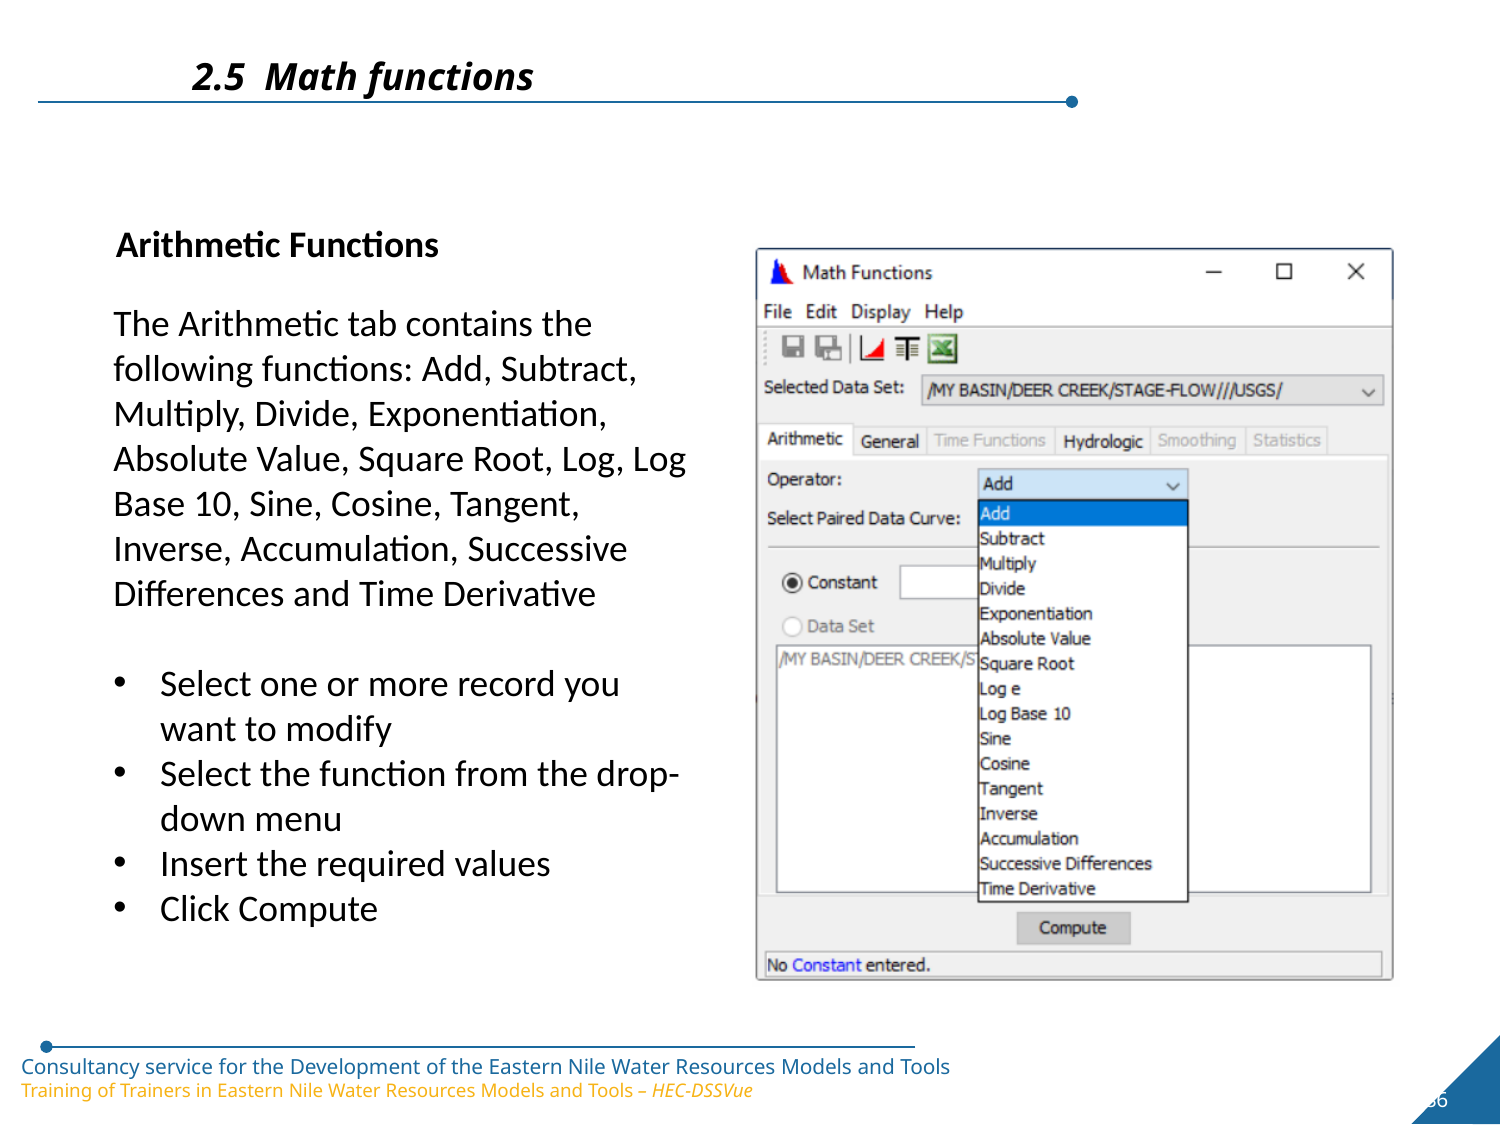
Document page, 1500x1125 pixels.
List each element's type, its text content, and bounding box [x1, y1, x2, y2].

text_box Arithmetic Functions [101, 212, 455, 273]
text_box 2.5 Math functions [178, 22, 1468, 106]
picture [751, 242, 1400, 988]
text_box The Arithmetic tab contains the following functions: Add, Subtract, Multiply, Divide, Exponentiation, Absolute Value, Square Root, Log, Log Base 10, Sine, Cosine, Tangent, Inverse, Accumulation, Successive Differences and Time Derivative Select one or more record you want to modify Select the function from the drop-down menu Insert the required values Click Compute [98, 291, 713, 982]
